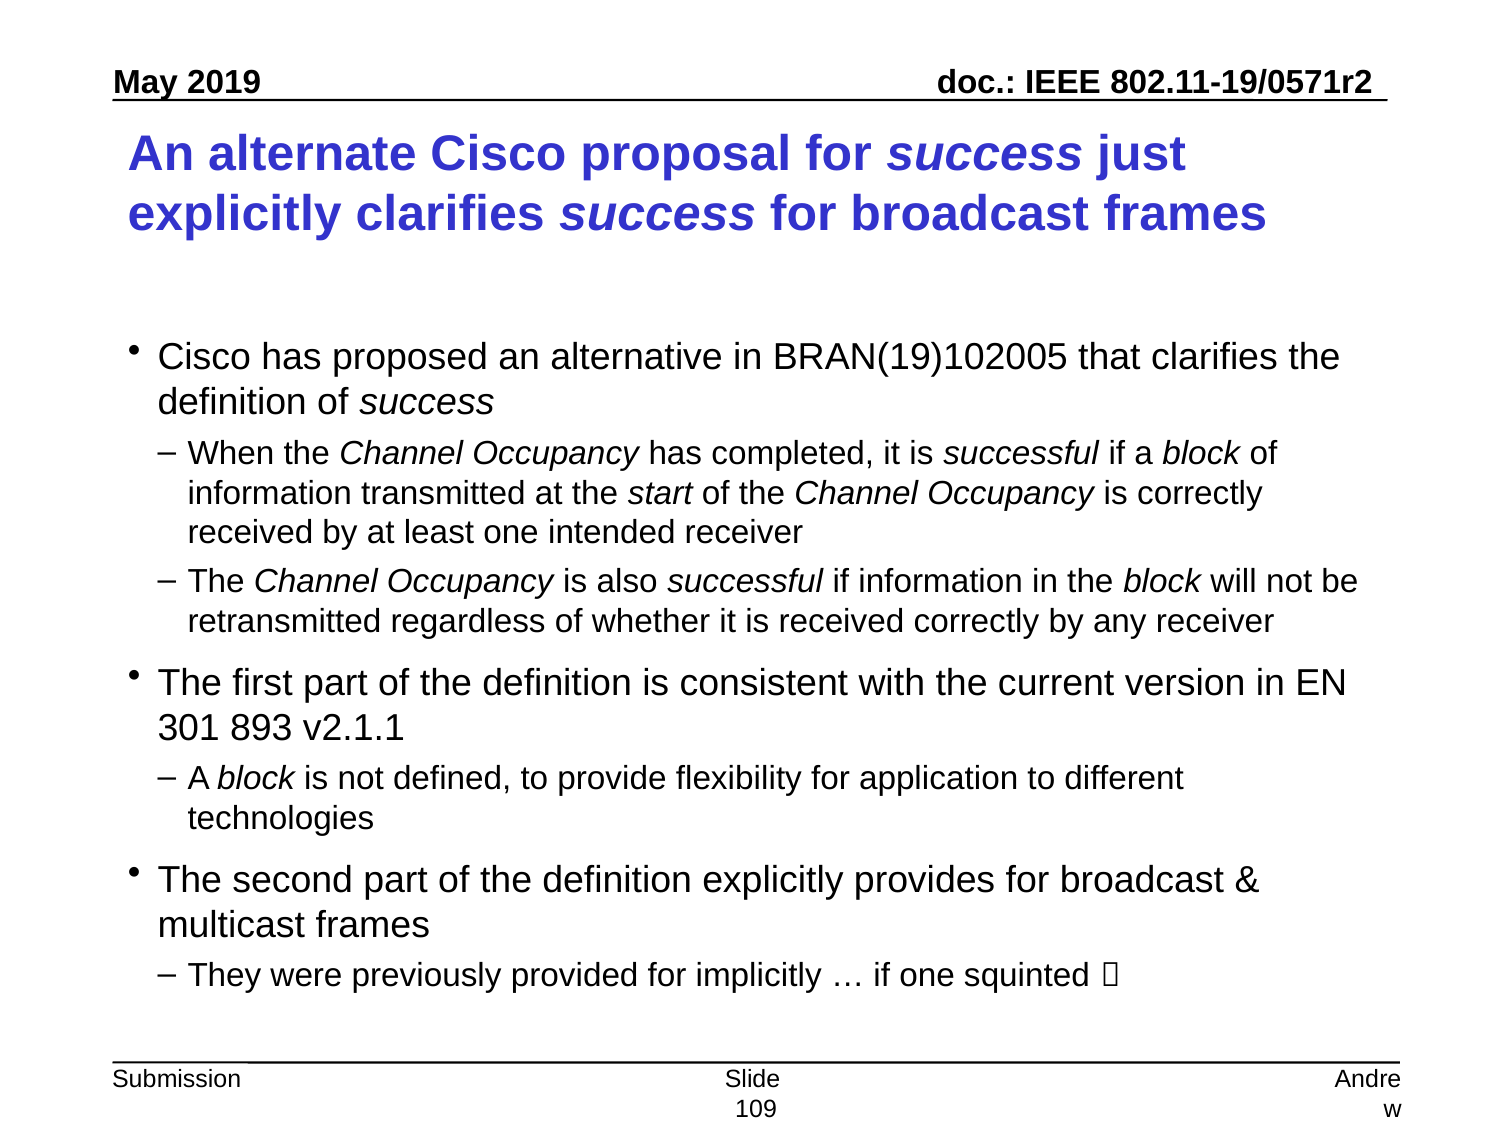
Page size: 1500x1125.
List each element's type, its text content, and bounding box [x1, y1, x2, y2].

slide_number Slide 109 [709, 1061, 803, 1093]
list Cisco has proposed an alternative in BRAN(19)102005 that clarifies the definition of success When the Channel Occupancy has completed, it is successful if a block of information transmitted at the start of the Channel Occupancy is correctly received by at least one intended receiver The Channel Occupancy is also successful if information in the block will not be retransmitted regardless of whether it is received correctly by any receiver The first part of the definition is consistent with the current version in EN 301 893 v2.1.1 A block is not defined, to provide flexibility for application to different technologies The second part of the definition explicitly provides for broadcast & multicast frames They were previously provided for implicitly … if one squinted  [112, 324, 1388, 1000]
title An alternate Cisco proposal for success just explicitly clarifies success for broadcast frames [112, 112, 1388, 288]
footer Andrew Myles, Cisco [1320, 1061, 1402, 1093]
